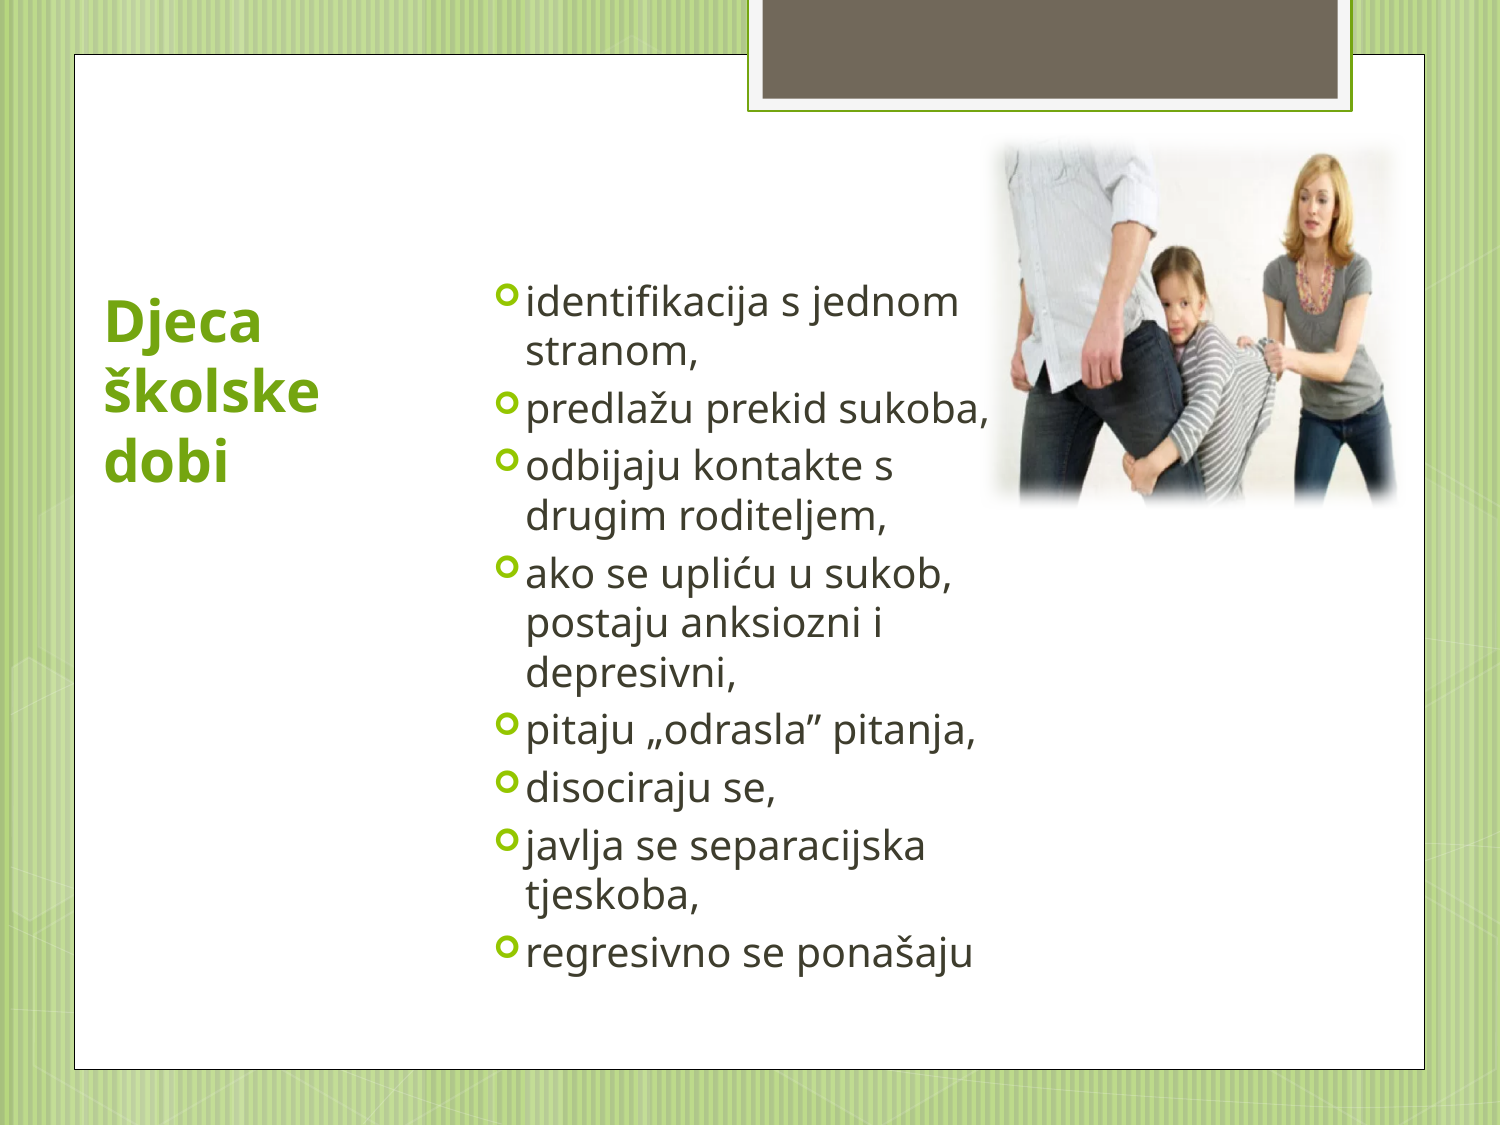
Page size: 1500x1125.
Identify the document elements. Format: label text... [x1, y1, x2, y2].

picture [979, 132, 1407, 511]
list identifikacija s jednom stranom, predlažu prekid sukoba, odbijaju kontakte s drugim roditeljem, ako se upliću u sukob, postaju anksiozni i depresivni, pitaju „odrasla” pitanja, disociraju se, javlja se separacijska tjeskoba, regresivno se ponašaju [478, 257, 1010, 993]
text_box Djeca školske dobi [88, 276, 410, 502]
